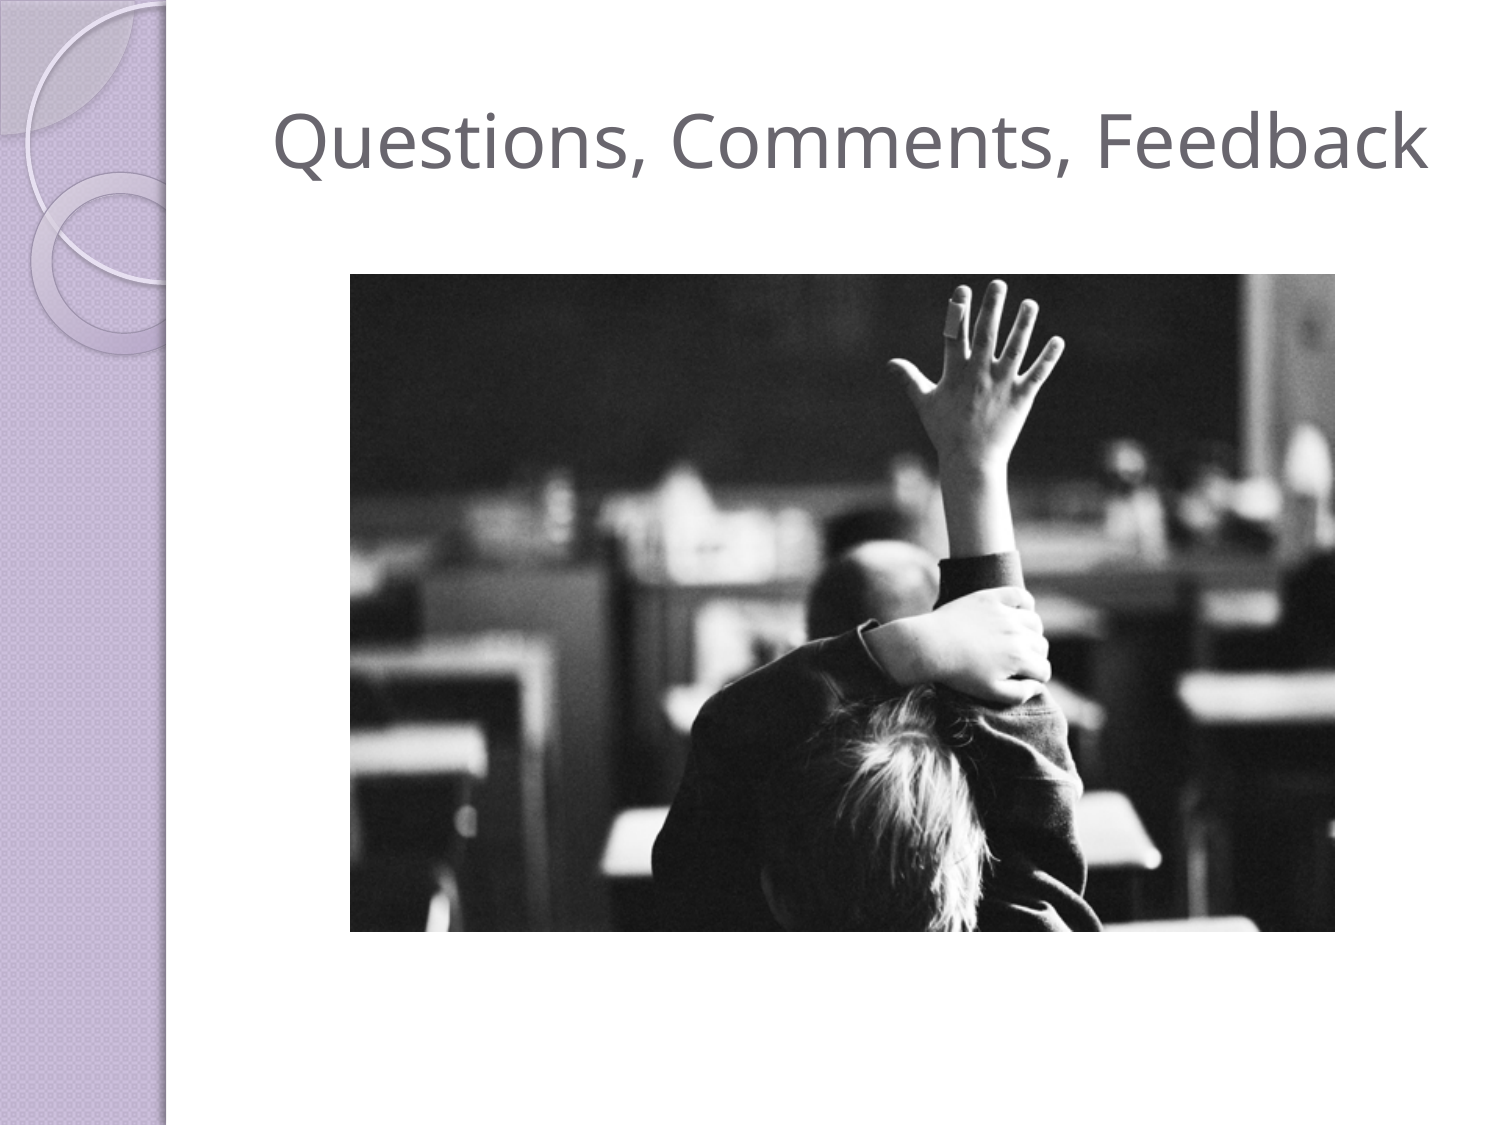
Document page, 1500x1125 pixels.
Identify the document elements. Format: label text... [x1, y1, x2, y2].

picture [349, 274, 1335, 932]
title Questions, Comments, Feedback [235, 45, 1466, 233]
